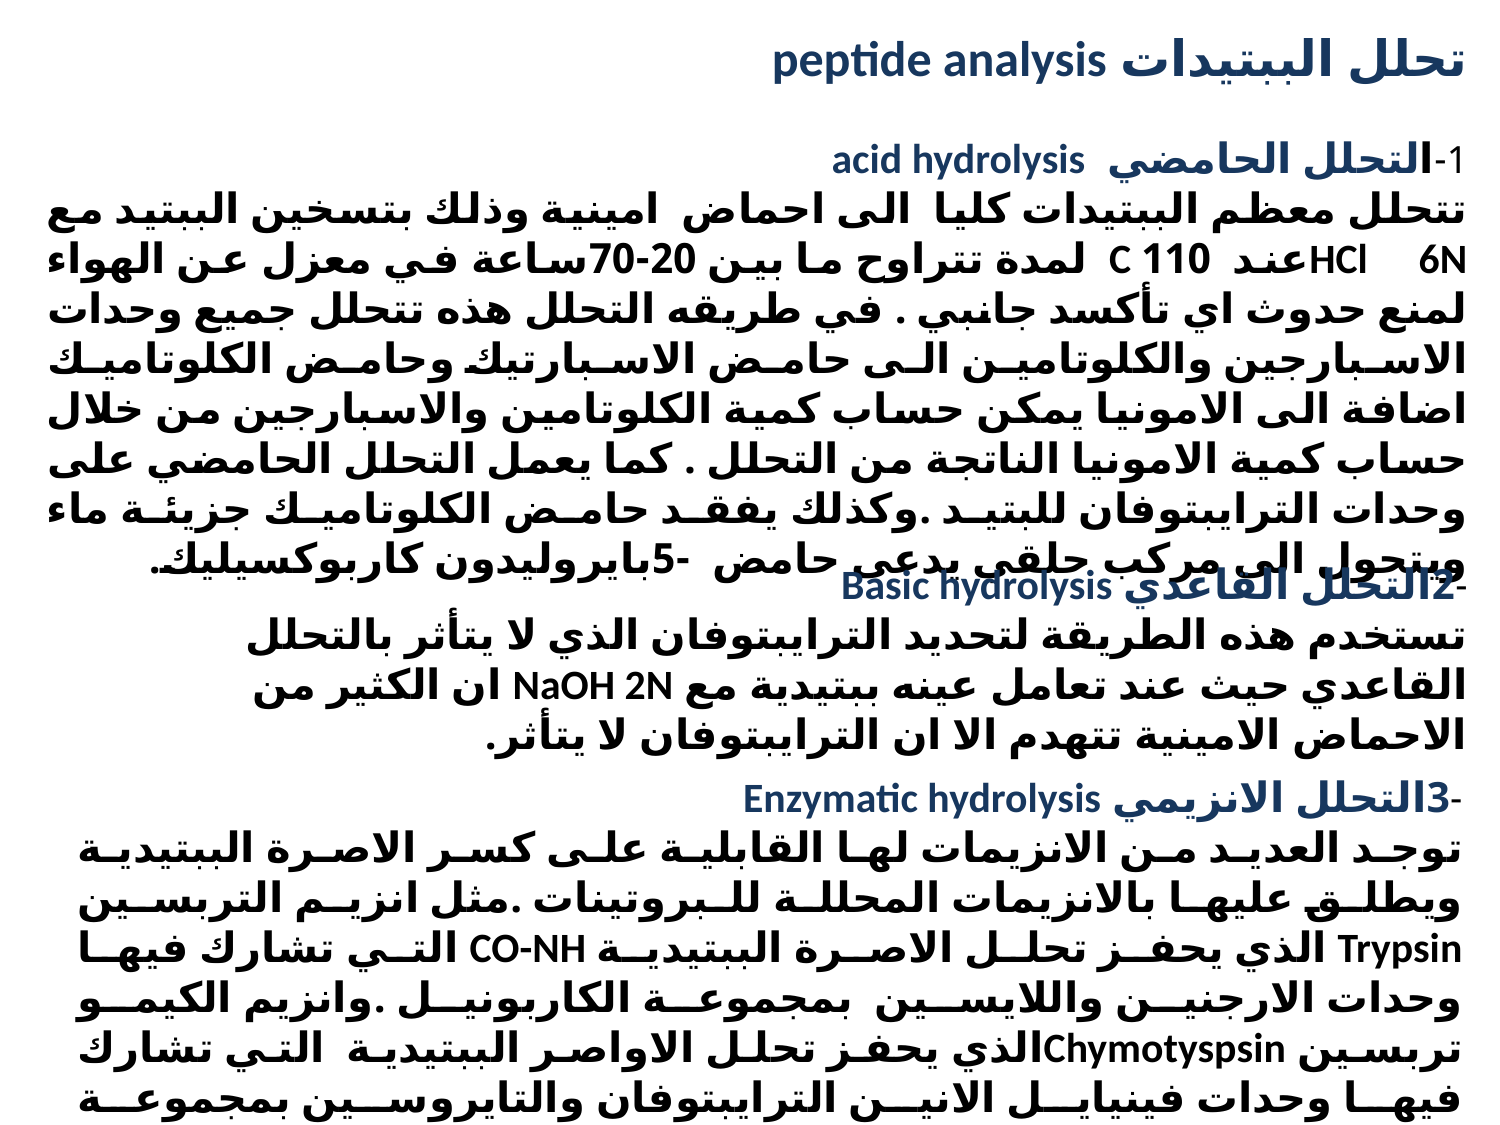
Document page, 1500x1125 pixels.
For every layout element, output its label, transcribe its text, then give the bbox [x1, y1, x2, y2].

text_box -2التحلل القاعدي Basic hydrolysis تستخدم هذه الطريقة لتحديد الترايبتوفان الذي لا يتأثر بالتحلل القاعدي حيث عند تعامل عينه ببتيدية مع NaOH 2N ان الكثير من الاحماض الامينية تتهدم الا ان الترايبتوفان لا يتأثر. [55, 550, 1483, 766]
text_box تحلل الببتيدات peptide analysis 1-التحلل الحامضي acid hydrolysis تتحلل معظم الببتيدات كليا الى احماض امينية وذلك بتسخين الببتيد مع HCl 6Nعند 110 C لمدة تتراوح ما بين 20-70ساعة في معزل عن الهواء لمنع حدوث اي تأكسد جانبي . في طريقه التحلل هذه تتحلل جميع وحدات الاسبارجين والكلوتامين الى حامض الاسبارتيك وحامض الكلوتاميك اضافة الى الامونيا يمكن حساب كمية الكلوتامين والاسبارجين من خلال حساب كمية الامونيا الناتجة من التحلل . كما يعمل التحلل الحامضي على وحدات الترايبتوفان للبتيد .وكذلك يفقد حامض الكلوتاميك جزيئة ماء ويتحول الى مركب حلقي يدعى حامض -5بايروليدون كاربوكسيليك. [32, 19, 1483, 590]
text_box -3التحلل الانزيمي Enzymatic hydrolysis توجد العديد من الانزيمات لها القابلية على كسر الاصرة الببتيدية ويطلق عليها بالانزيمات المحللة للبروتينات .مثل انزيم التربسين Trypsin الذي يحفز تحلل الاصرة الببتيدية CO-NH التي تشارك فيها وحدات الارجنين واللايسين بمجموعة الكاربونيل .وانزيم الكيمو تربسين Chymotyspsinالذي يحفز تحلل الاواصر الببتيدية التي تشارك فيها وحدات فينيايل الانين الترايبتوفان والتايروسين بمجموعة الكاربونيل [62, 763, 1478, 1125]
